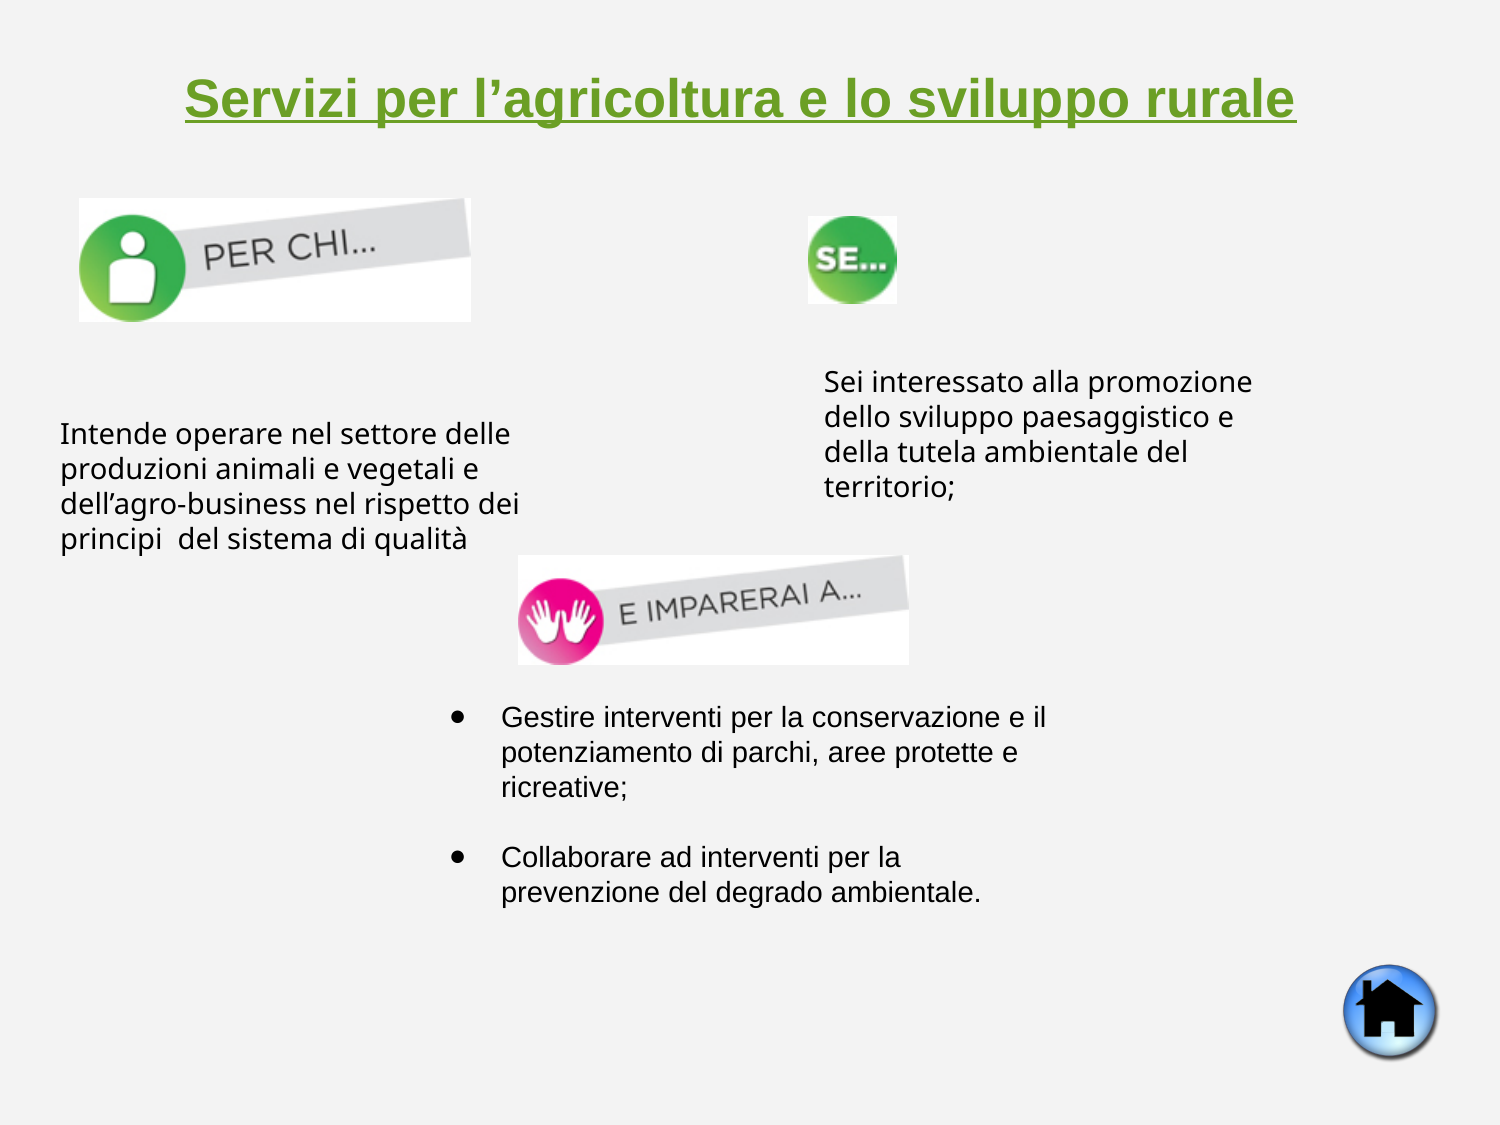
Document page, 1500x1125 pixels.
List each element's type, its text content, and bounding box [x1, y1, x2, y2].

text_box Sei interessato alla promozione dello sviluppo paesaggistico e della tutela ambientale del territorio; [808, 321, 1301, 545]
text_box Intende operare nel settore delle produzioni animali e vegetali e dell’agro-business nel rispetto dei principi del sistema di qualità [45, 354, 538, 616]
picture [79, 197, 471, 322]
text_box Gestire interventi per la conservazione e il potenziamento di parchi, aree protette e ricreative; Collaborare ad interventi per la prevenzione del degrado ambientale. [411, 694, 1064, 982]
picture [517, 554, 910, 665]
picture [808, 215, 897, 304]
picture [1334, 954, 1445, 1065]
text_box Servizi per l’agricoltura e lo sviluppo rurale [99, 12, 1500, 179]
